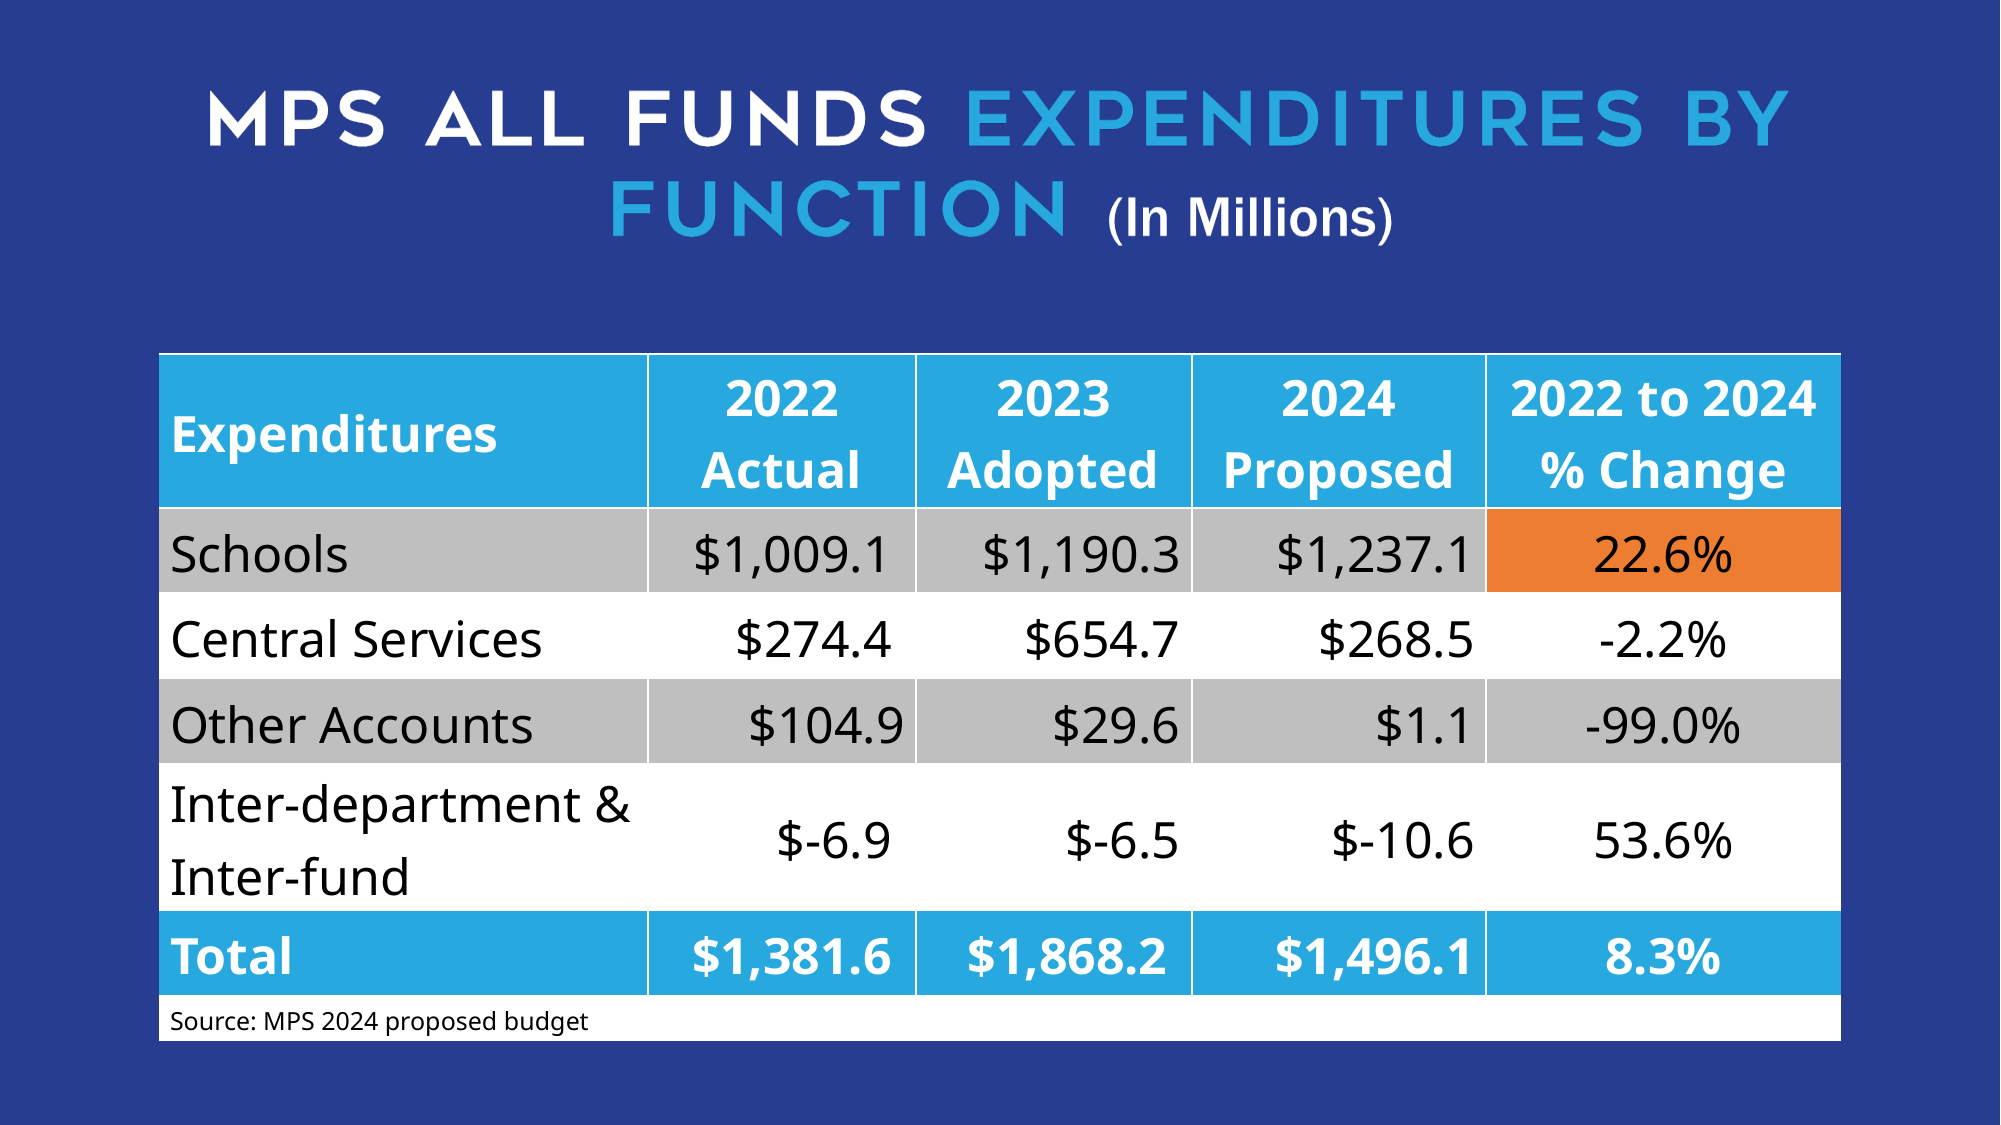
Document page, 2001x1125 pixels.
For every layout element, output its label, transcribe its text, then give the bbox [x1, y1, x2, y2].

table_cell $-6.9 [649, 765, 915, 909]
table_cell -99.0% [1487, 679, 1841, 763]
table_cell Other Accounts [159, 679, 647, 763]
table_cell $1.1 [1193, 679, 1485, 763]
table_cell $29.6 [917, 679, 1191, 763]
table_cell Total [159, 911, 647, 995]
table_header Expenditures [159, 355, 647, 507]
table_cell $104.9 [649, 679, 915, 763]
table_cell Central Services [159, 594, 647, 678]
table_cell Schools [159, 509, 647, 592]
table_cell $1,496.1 [1193, 911, 1485, 995]
table_cell 22.6% [1487, 509, 1841, 592]
table_cell $-6.5 [917, 765, 1191, 909]
table_cell 8.3% [1487, 911, 1841, 995]
table_cell $274.4 [649, 594, 915, 678]
table_cell $268.5 [1193, 594, 1485, 678]
table_cell $1,237.1 [1193, 509, 1485, 592]
table_cell $1,381.6 [649, 911, 915, 995]
table_cell Inter-department & Inter-fund [159, 765, 647, 909]
table_cell -2.2% [1487, 594, 1841, 678]
table_header 2024 Proposed [1193, 355, 1485, 507]
table_header 2022 Actual [649, 355, 915, 507]
table_cell $-10.6 [1193, 765, 1485, 909]
table_header 2023 Adopted [917, 355, 1191, 507]
table_cell Source: MPS 2024 proposed budget [159, 996, 1841, 1040]
table_cell 53.6% [1487, 765, 1841, 909]
table_header 2022 to 2024 % Change [1487, 355, 1841, 507]
table_cell $1,009.1 [649, 509, 915, 592]
table_cell $1,868.2 [917, 911, 1191, 995]
table_cell $1,190.3 [917, 509, 1191, 592]
table_cell $654.7 [917, 594, 1191, 678]
picture [0, 49, 2000, 299]
